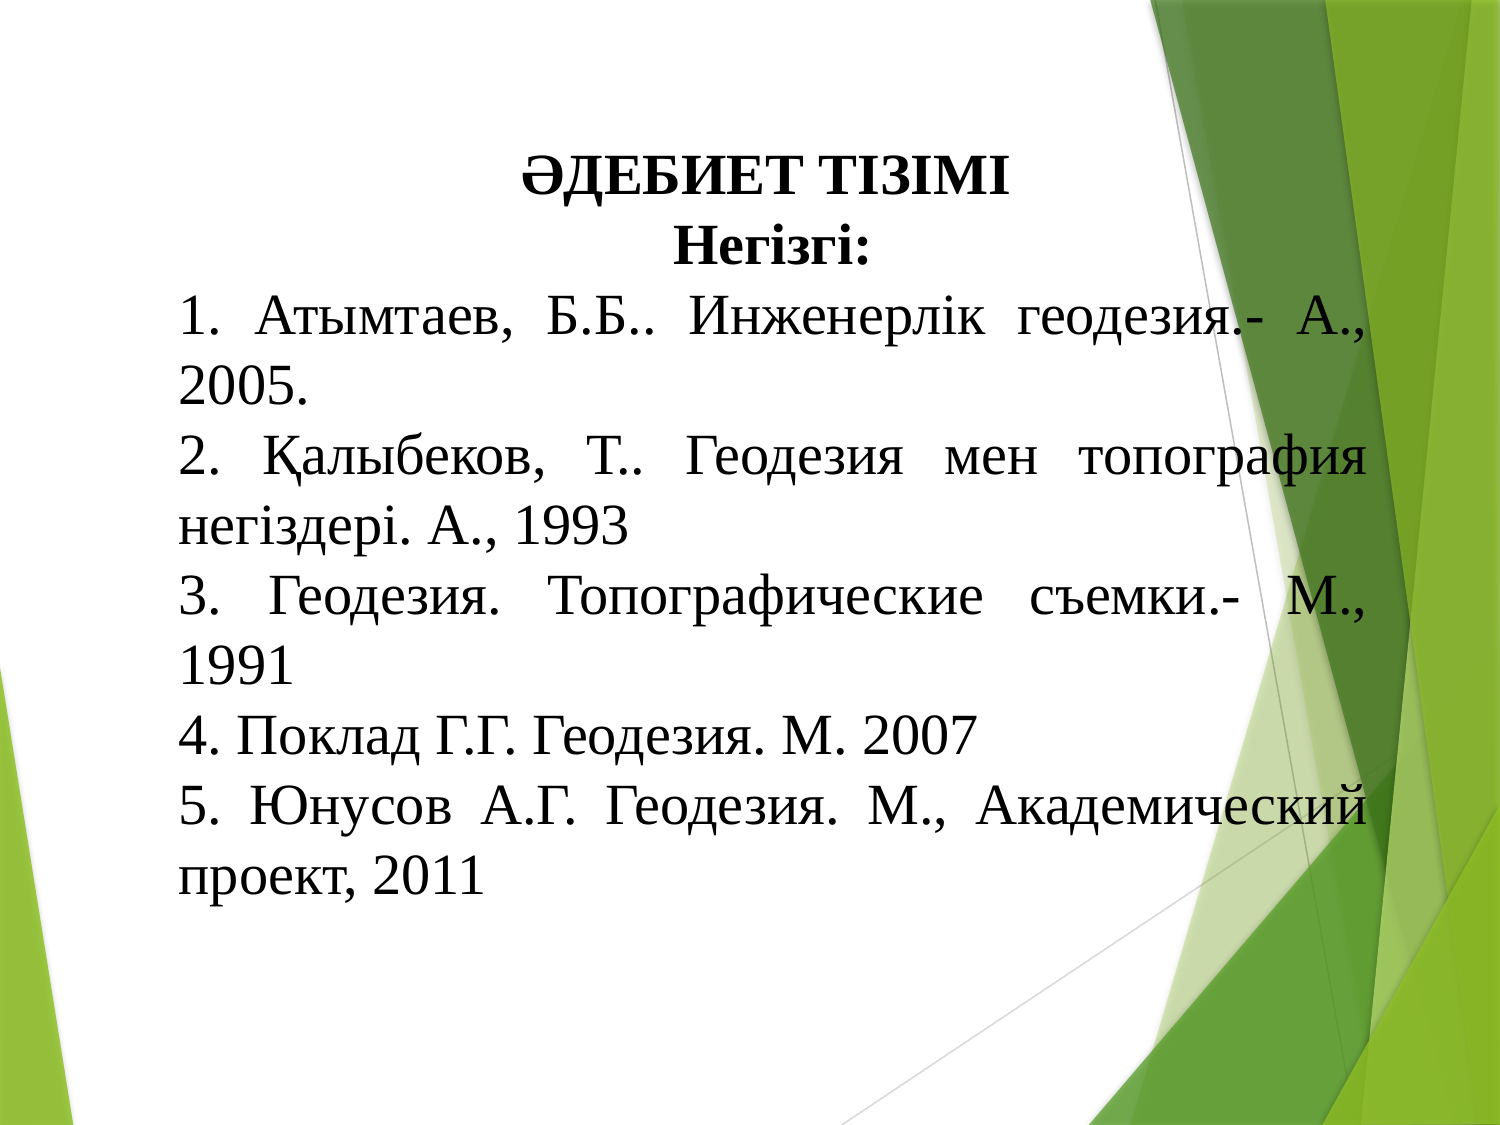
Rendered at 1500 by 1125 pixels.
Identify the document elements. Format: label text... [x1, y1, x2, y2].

text_box ӘДЕБИЕТ ТІЗІМІ Негізгі: 1. Атымтаев, Б.Б.. Инженерлік геодезия.- А., 2005. 2. Қалыбеков, Т.. Геодезия мен топография негіздері. А., 1993 3. Геодезия. Топографические съемки.- М., 1991 4. Поклад Г.Г. Геодезия. М. 2007 5. Юнусов А.Г. Геодезия. М., Академический проект, 2011 [163, 128, 1383, 914]
